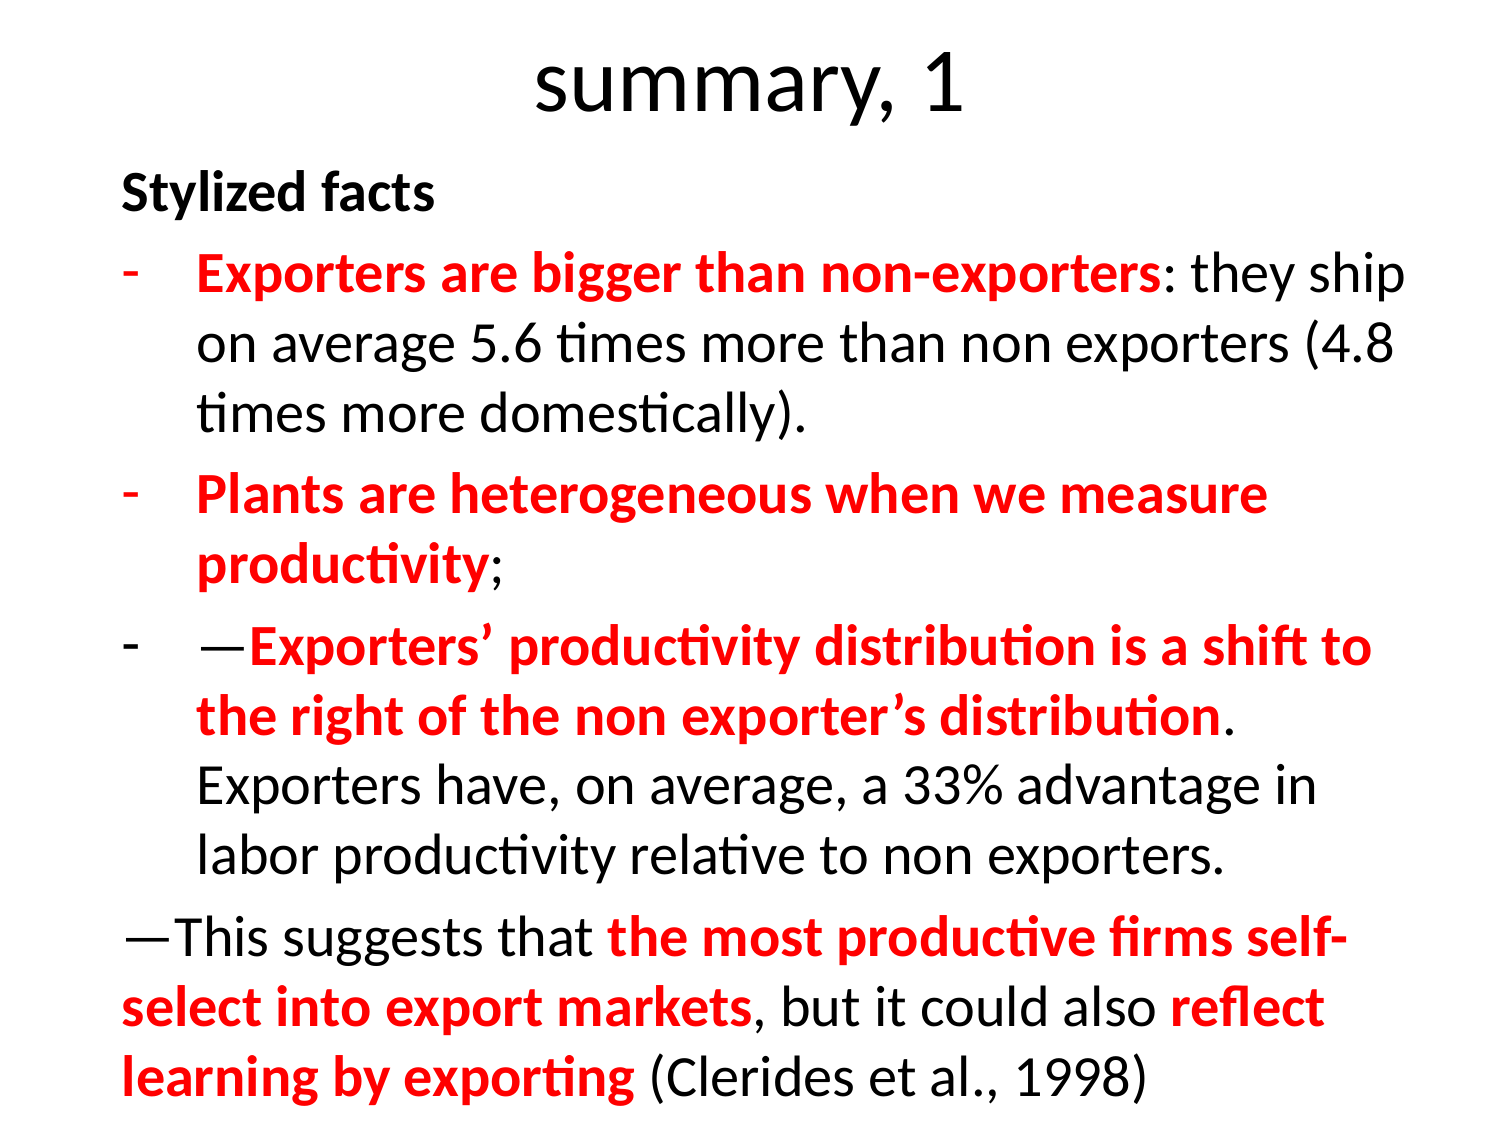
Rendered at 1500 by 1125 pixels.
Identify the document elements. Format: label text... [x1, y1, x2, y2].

title summary, 1 [74, 3, 1426, 145]
list Stylized facts Exporters are bigger than non-exporters: they ship on average 5.6 times more than non exporters (4.8 times more domestically). Plants are heterogeneous when we measure productivity; —Exporters’ productivity distribution is a shift to the right of the non exporter’s distribution. Exporters have, on average, a 33% advantage in labor productivity relative to non exporters. —This suggests that the most productive firms self-select into export markets, but it could also reflect learning by exporting (Clerides et al., 1998) [41, 145, 1459, 1125]
